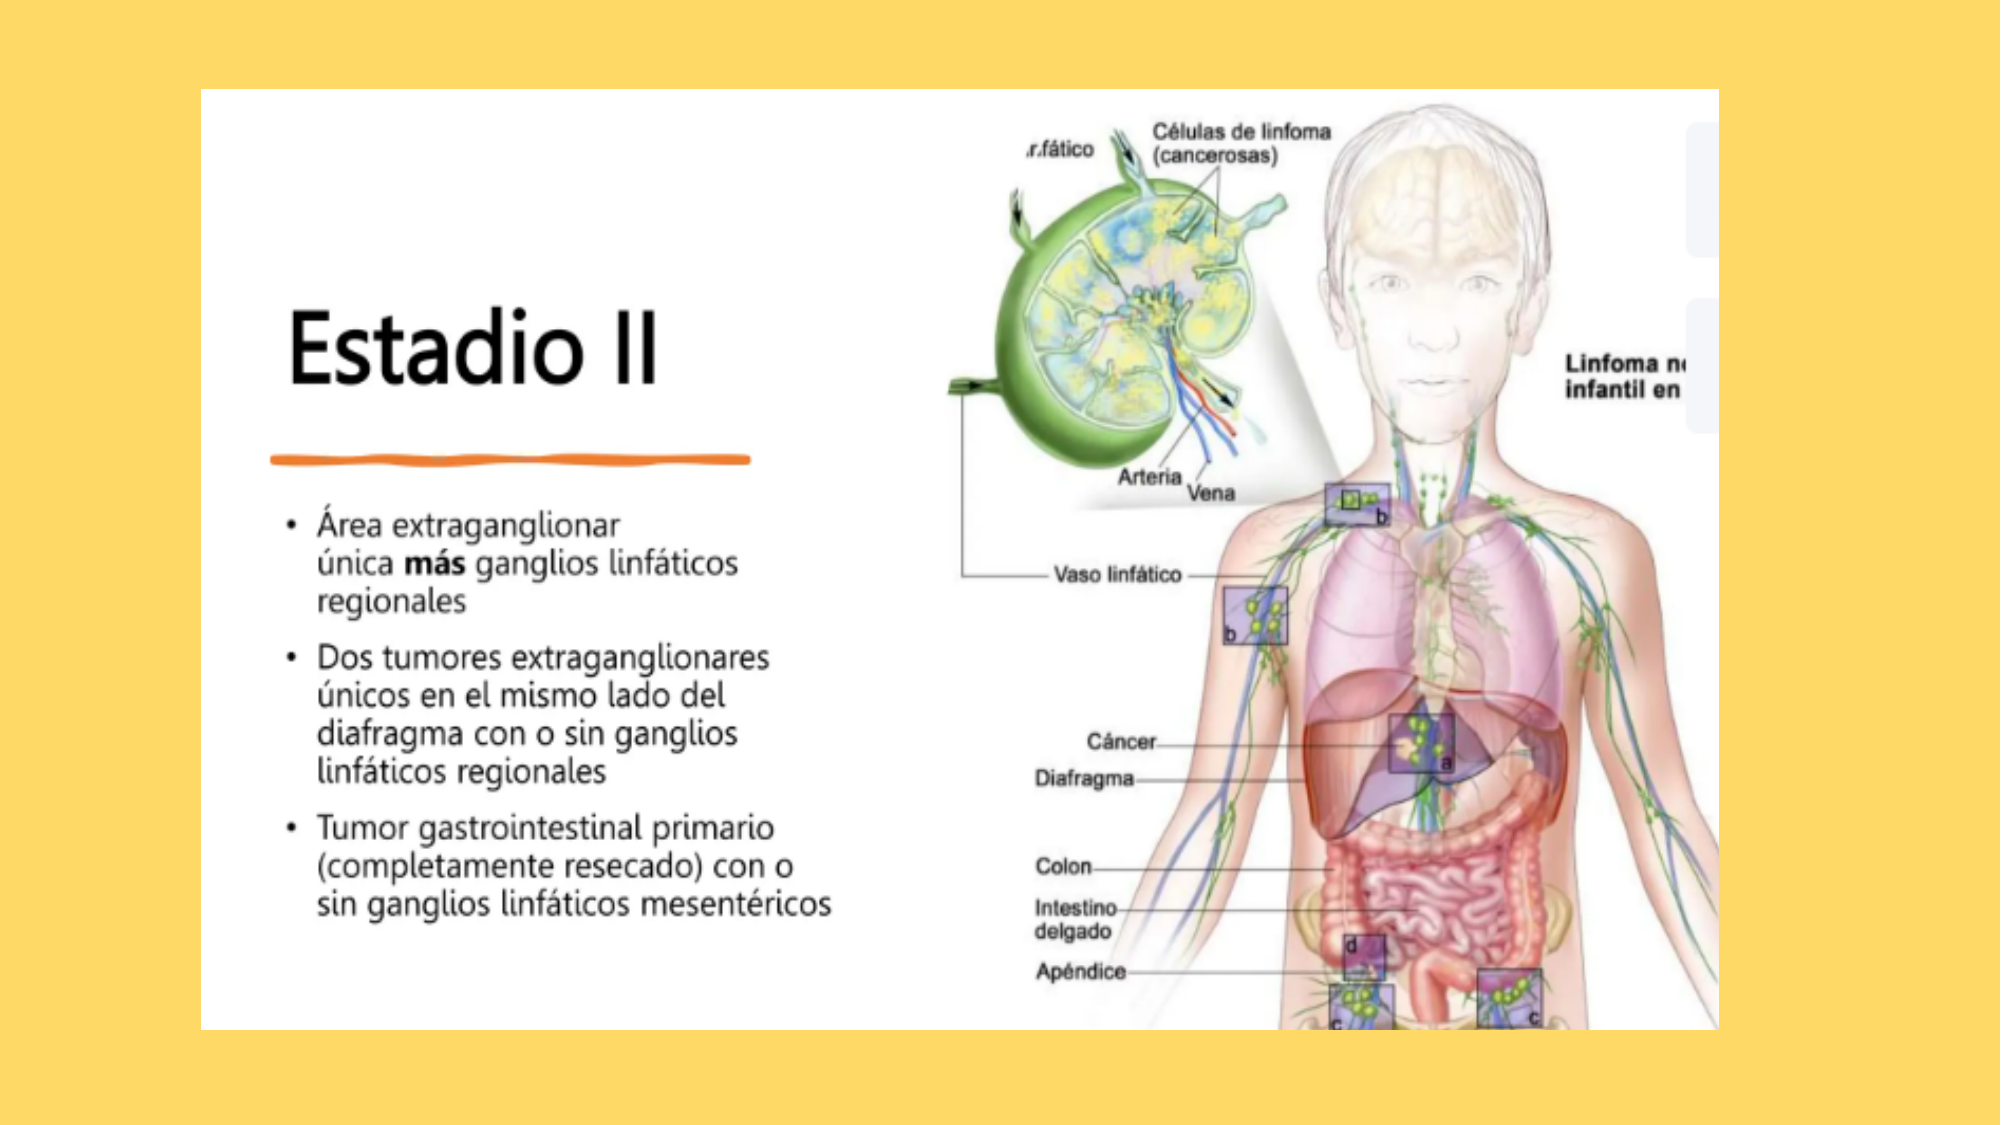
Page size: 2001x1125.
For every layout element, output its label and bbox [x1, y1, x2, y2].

picture [200, 89, 1719, 1030]
